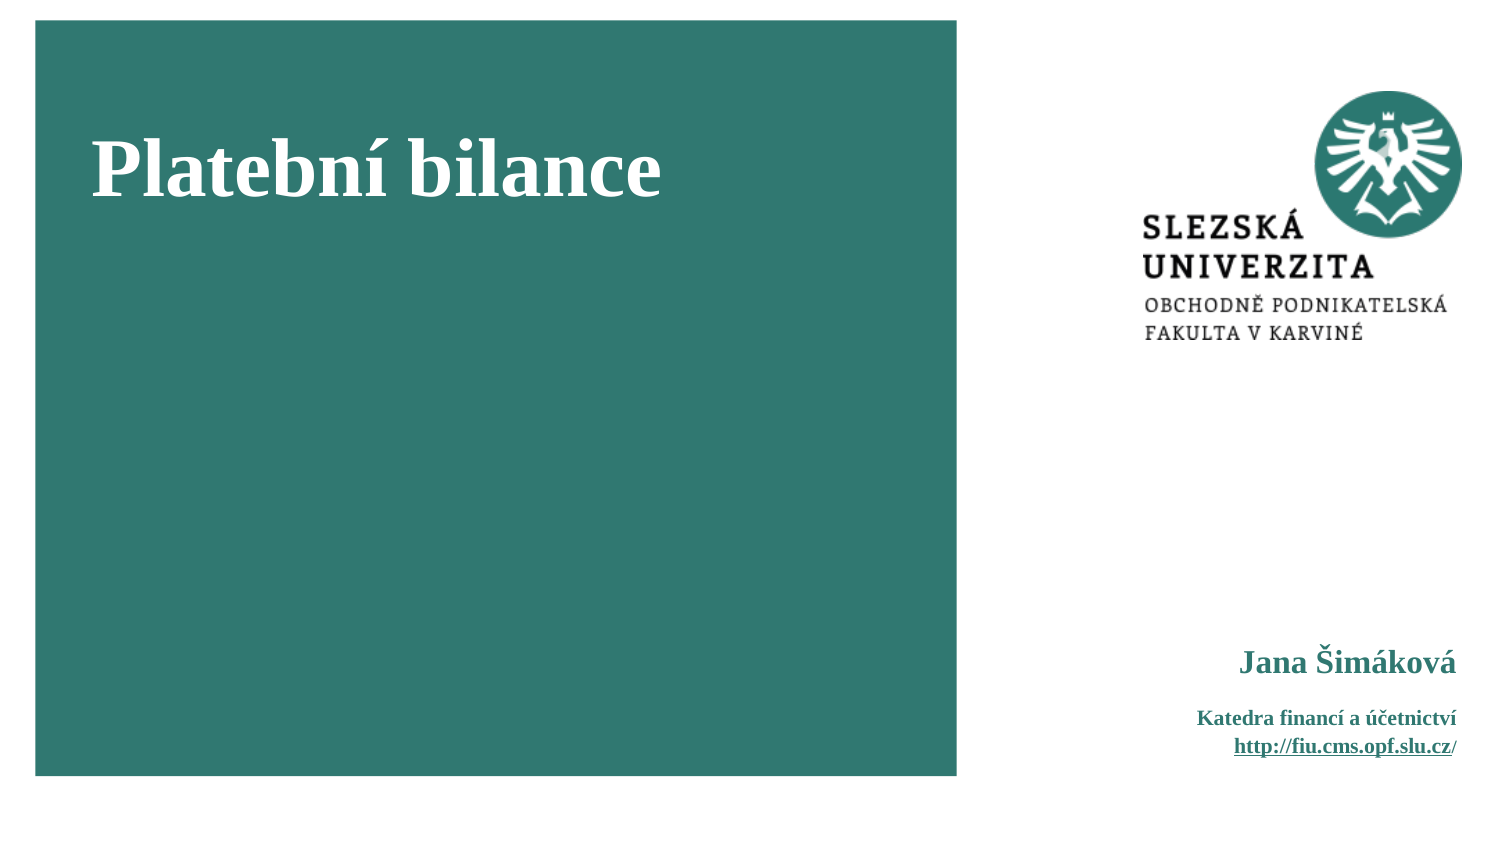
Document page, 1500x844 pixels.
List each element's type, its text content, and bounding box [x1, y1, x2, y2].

title Platební bilance [76, 114, 880, 458]
text_box [33, 18, 959, 778]
picture [1142, 90, 1462, 340]
text_box Jana Šimáková Katedra financí a účetnictví http://fiu.cms.opf.slu.cz/ [1116, 635, 1472, 825]
